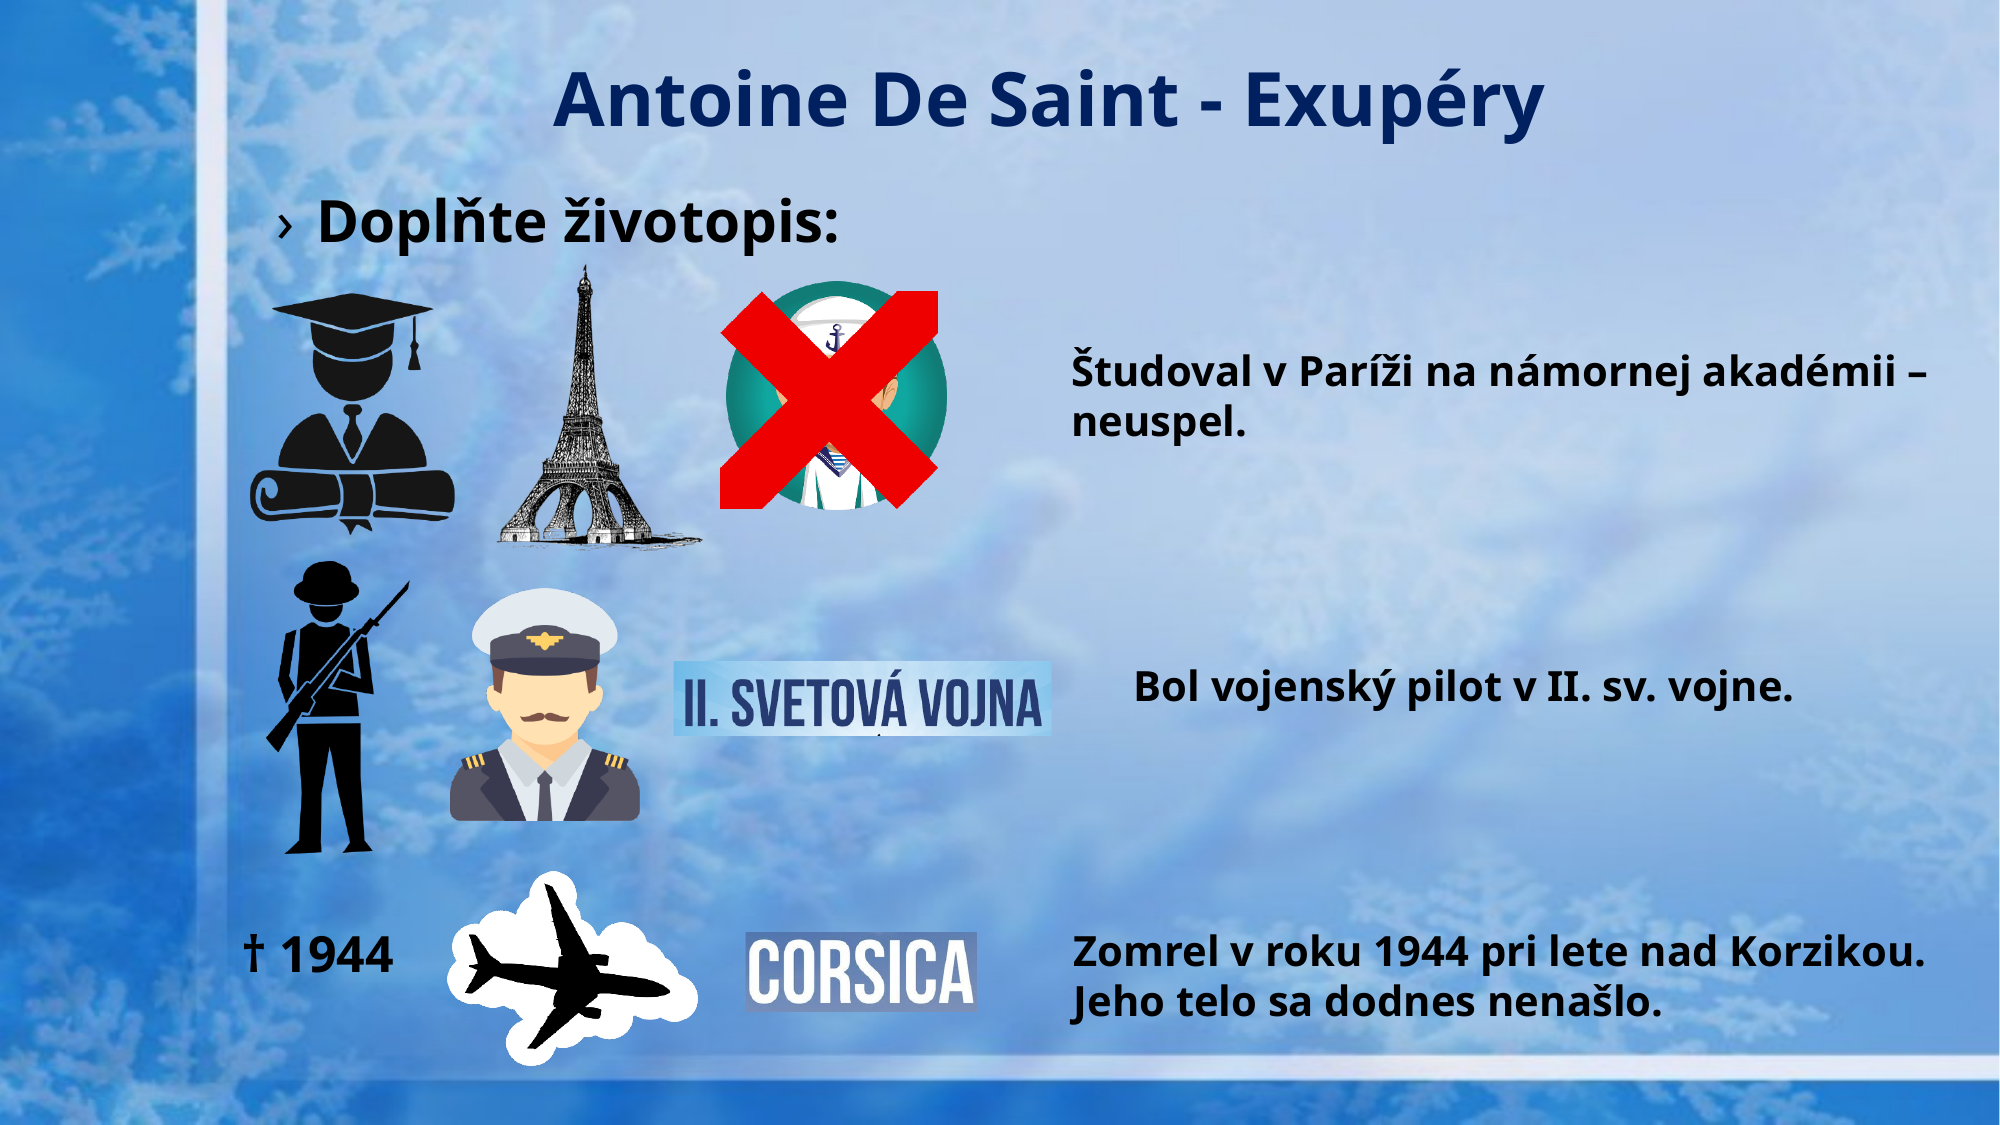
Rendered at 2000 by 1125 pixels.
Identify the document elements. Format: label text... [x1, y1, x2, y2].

text_box † 1944 [226, 915, 409, 990]
text_box Zomrel v roku 1944 pri lete nad Korzikou. Jeho telo sa dodnes nenašlo. [1058, 917, 1953, 1033]
title Antoine De Saint - Exupéry [257, 30, 1863, 150]
text_box Bol vojenský pilot v II. sv. vojne. [1119, 652, 1810, 718]
picture [0, 0, 2000, 1125]
text_box Študoval v Paríži na námornej akadémii – neuspel. [1056, 336, 1955, 452]
list Doplňte životopis: [261, 184, 1945, 1013]
